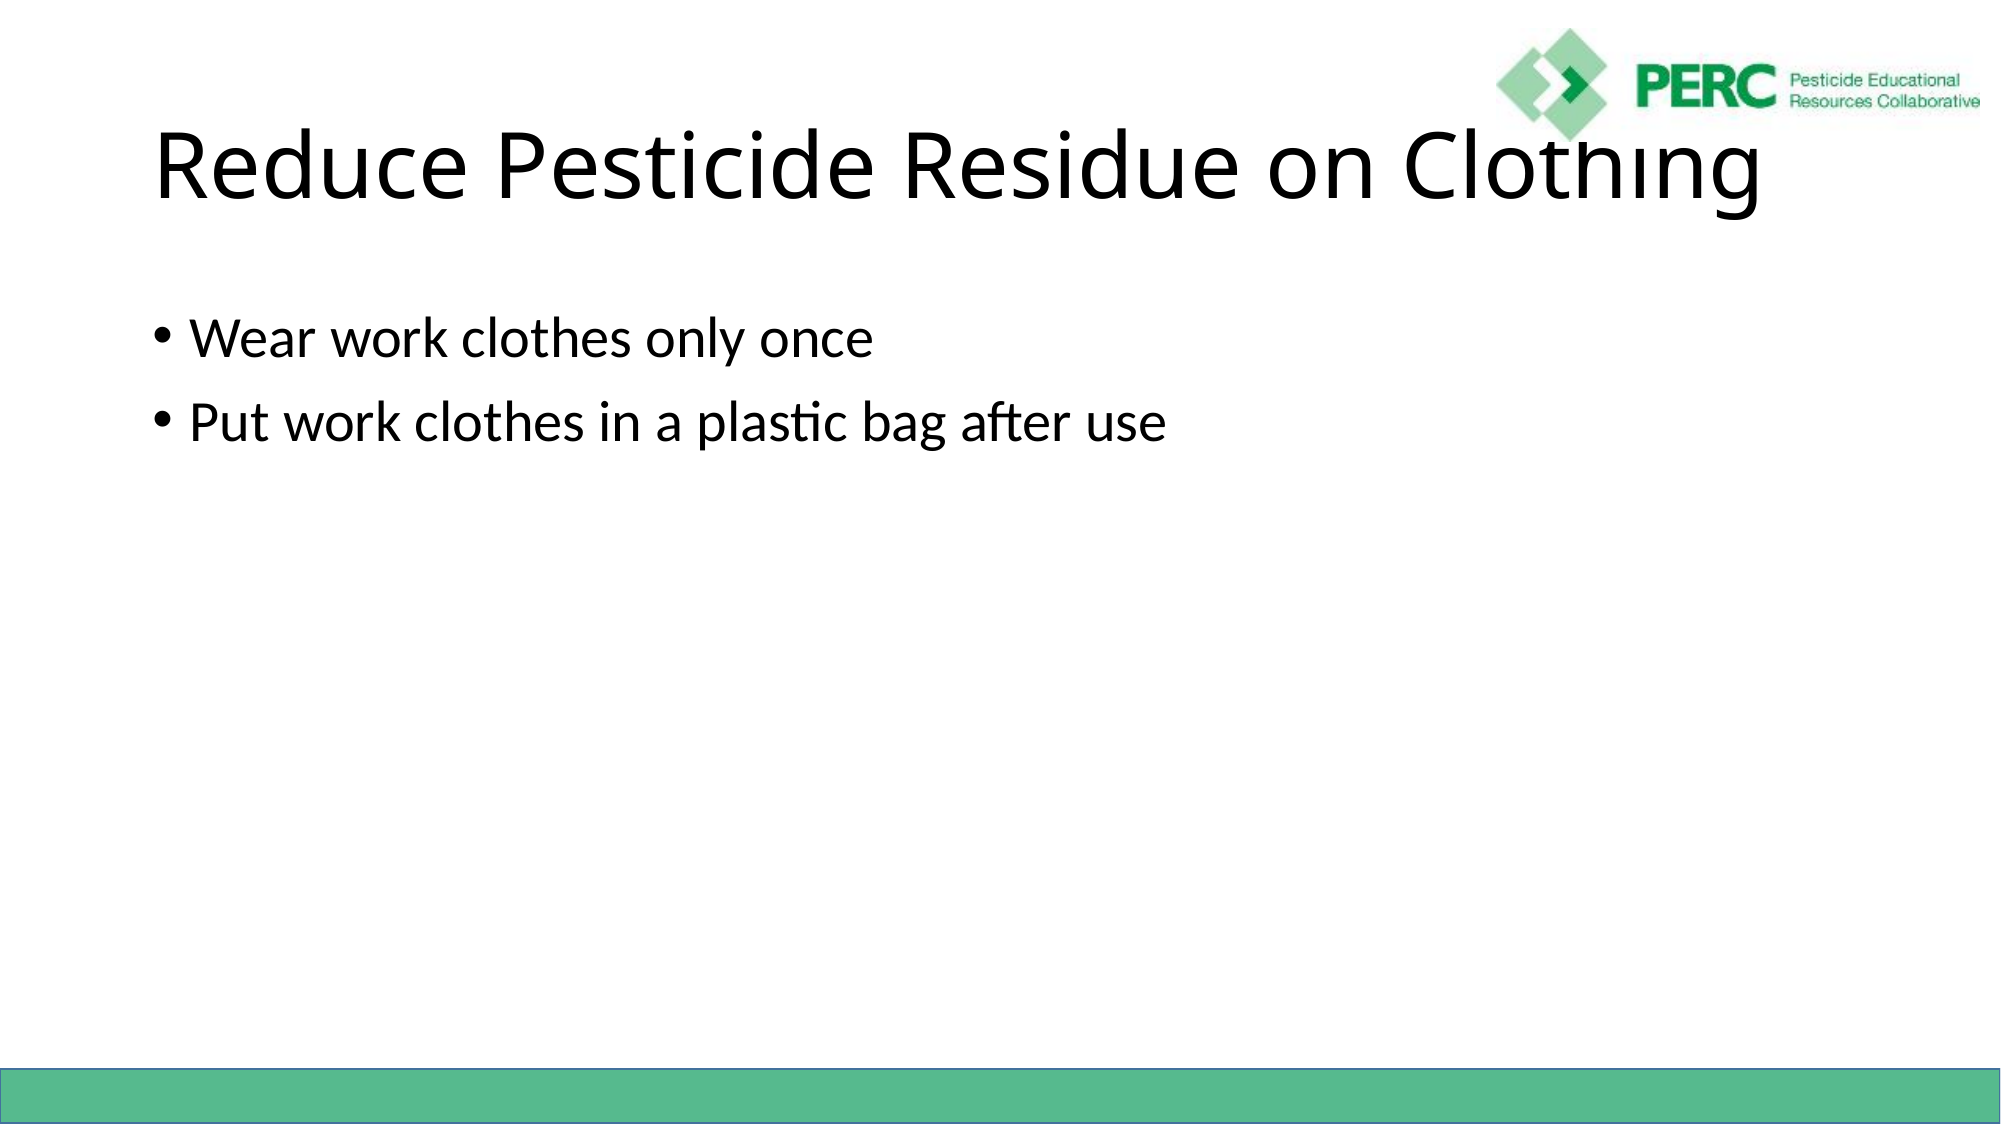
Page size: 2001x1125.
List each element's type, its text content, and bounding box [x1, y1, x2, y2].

list Wear work clothes only once Put work clothes in a plastic bag after use [137, 299, 1863, 1014]
title Reduce Pesticide Residue on Clothing [137, 59, 1863, 278]
picture [1496, 28, 1980, 142]
text_box [0, 1068, 2000, 1124]
